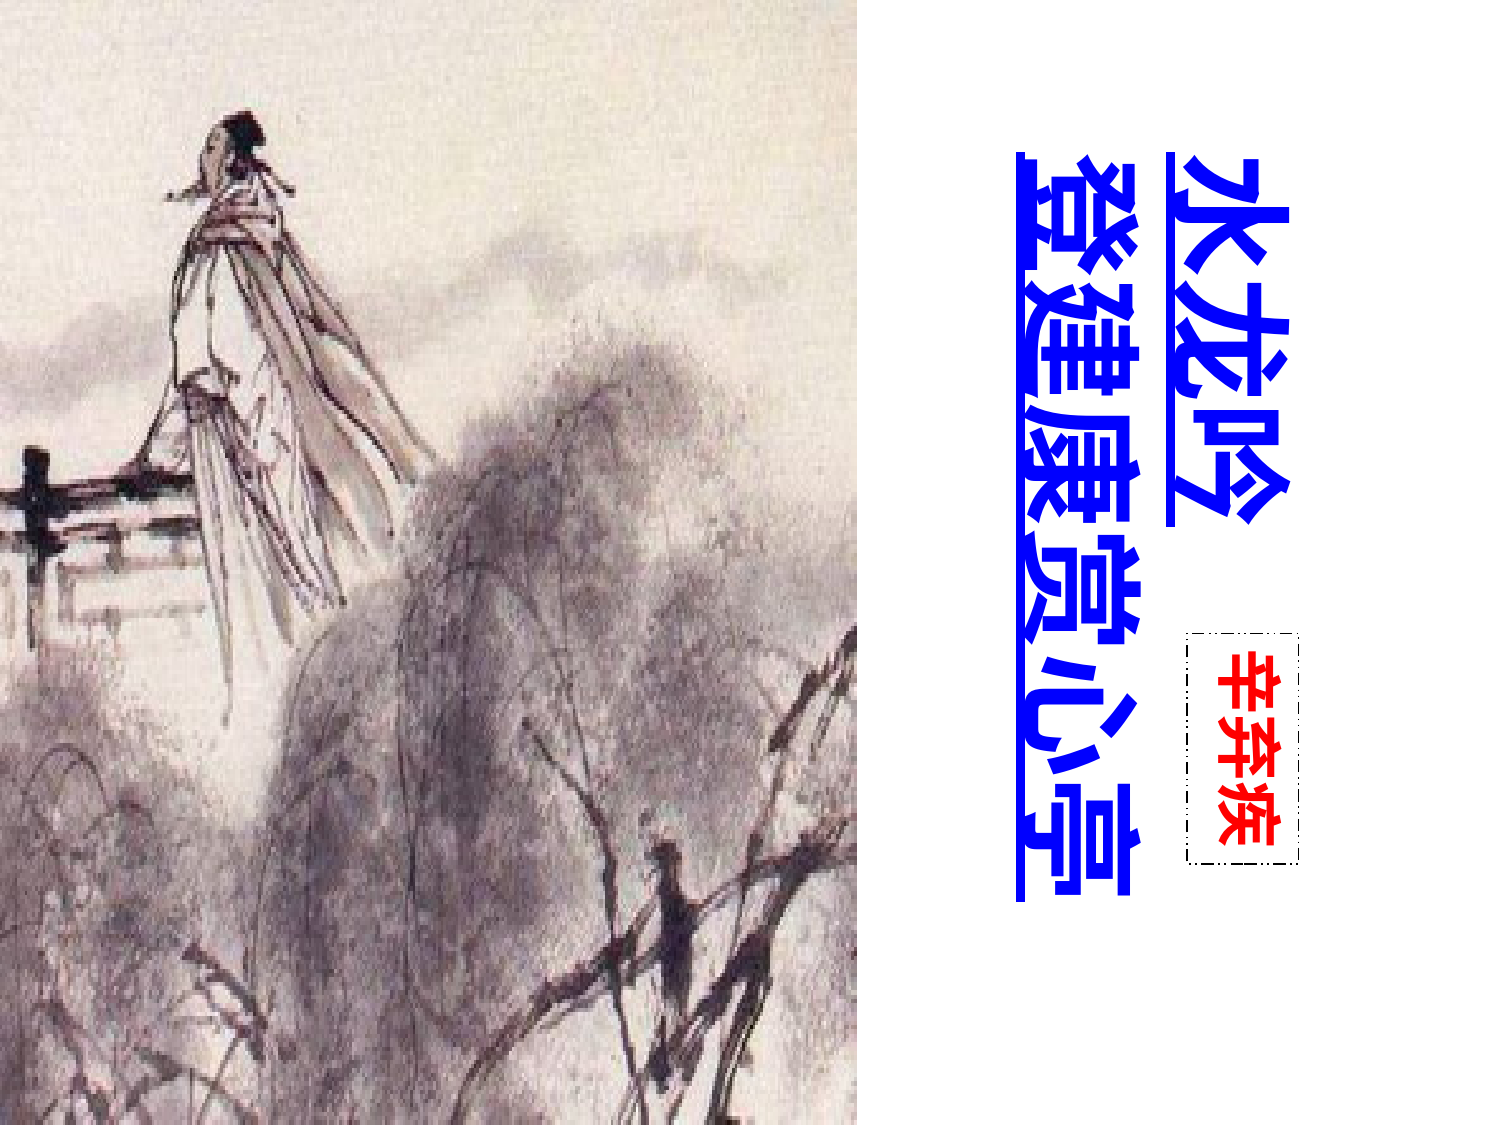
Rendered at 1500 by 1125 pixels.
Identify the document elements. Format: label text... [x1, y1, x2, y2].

picture [0, 0, 857, 1125]
text_box 辛弃疾 [1186, 633, 1299, 864]
text_box 水龙吟 登建康赏心亭 [986, 137, 1317, 956]
